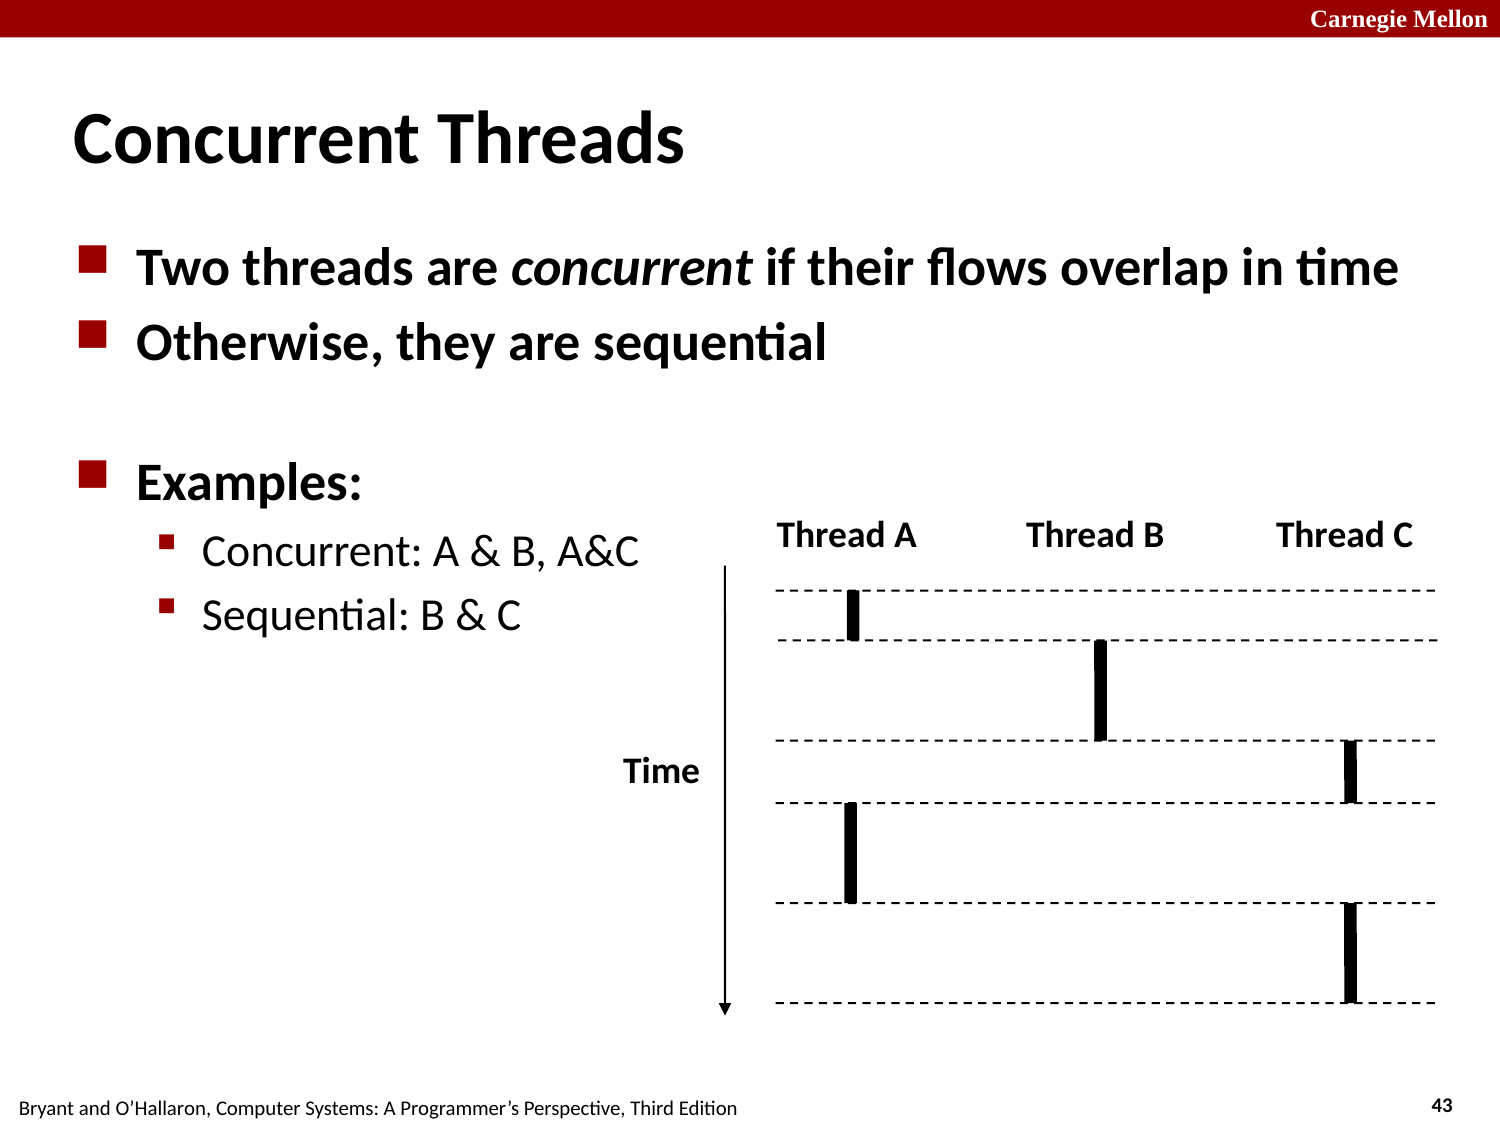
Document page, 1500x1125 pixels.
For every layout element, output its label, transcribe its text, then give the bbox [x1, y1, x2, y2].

text_box [718, 565, 732, 1016]
text_box Thread A [761, 502, 932, 563]
title Concurrent Threads [58, 71, 1305, 197]
text_box Time [608, 738, 716, 799]
list Two threads are concurrent if their flows overlap in time Otherwise, they are sequential Examples: Concurrent: A & B, A&C Sequential: B & C [64, 223, 1441, 1040]
text_box Thread B [1011, 502, 1180, 563]
text_box Thread C [1261, 502, 1429, 563]
